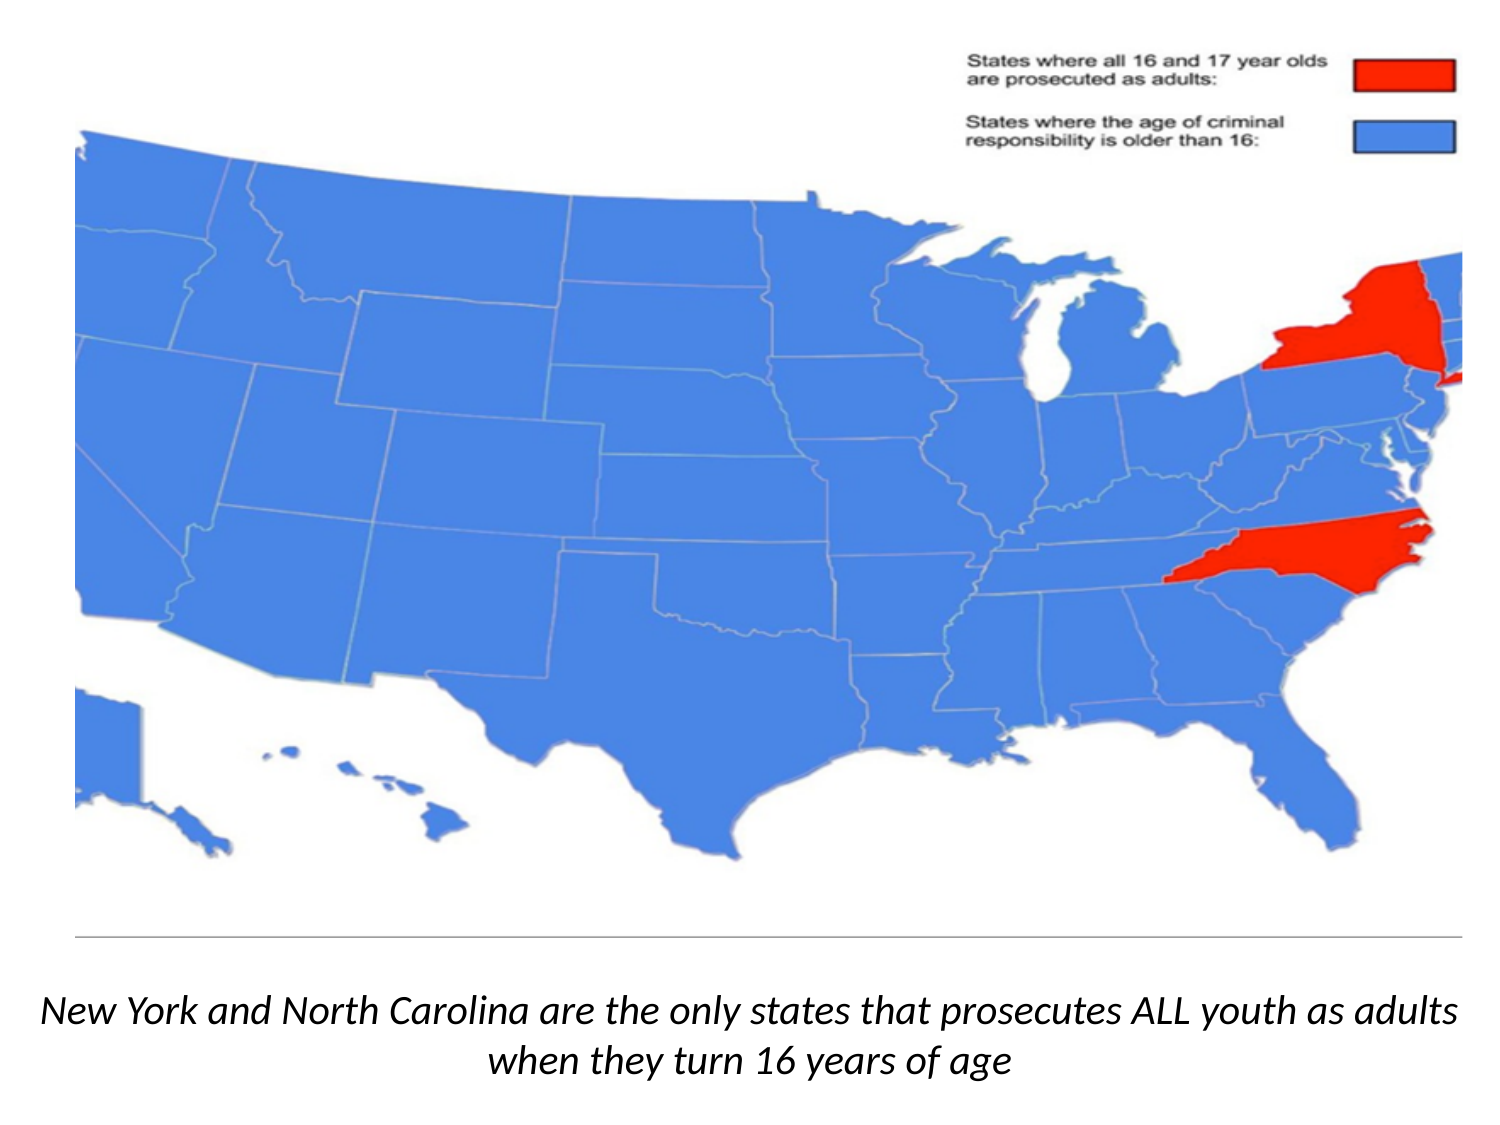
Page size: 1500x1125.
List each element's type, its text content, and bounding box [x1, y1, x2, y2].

list New York and North Carolina are the only states that prosecutes ALL youth as adults when they turn 16 years of age [0, 975, 1500, 1107]
picture [74, 0, 1463, 938]
